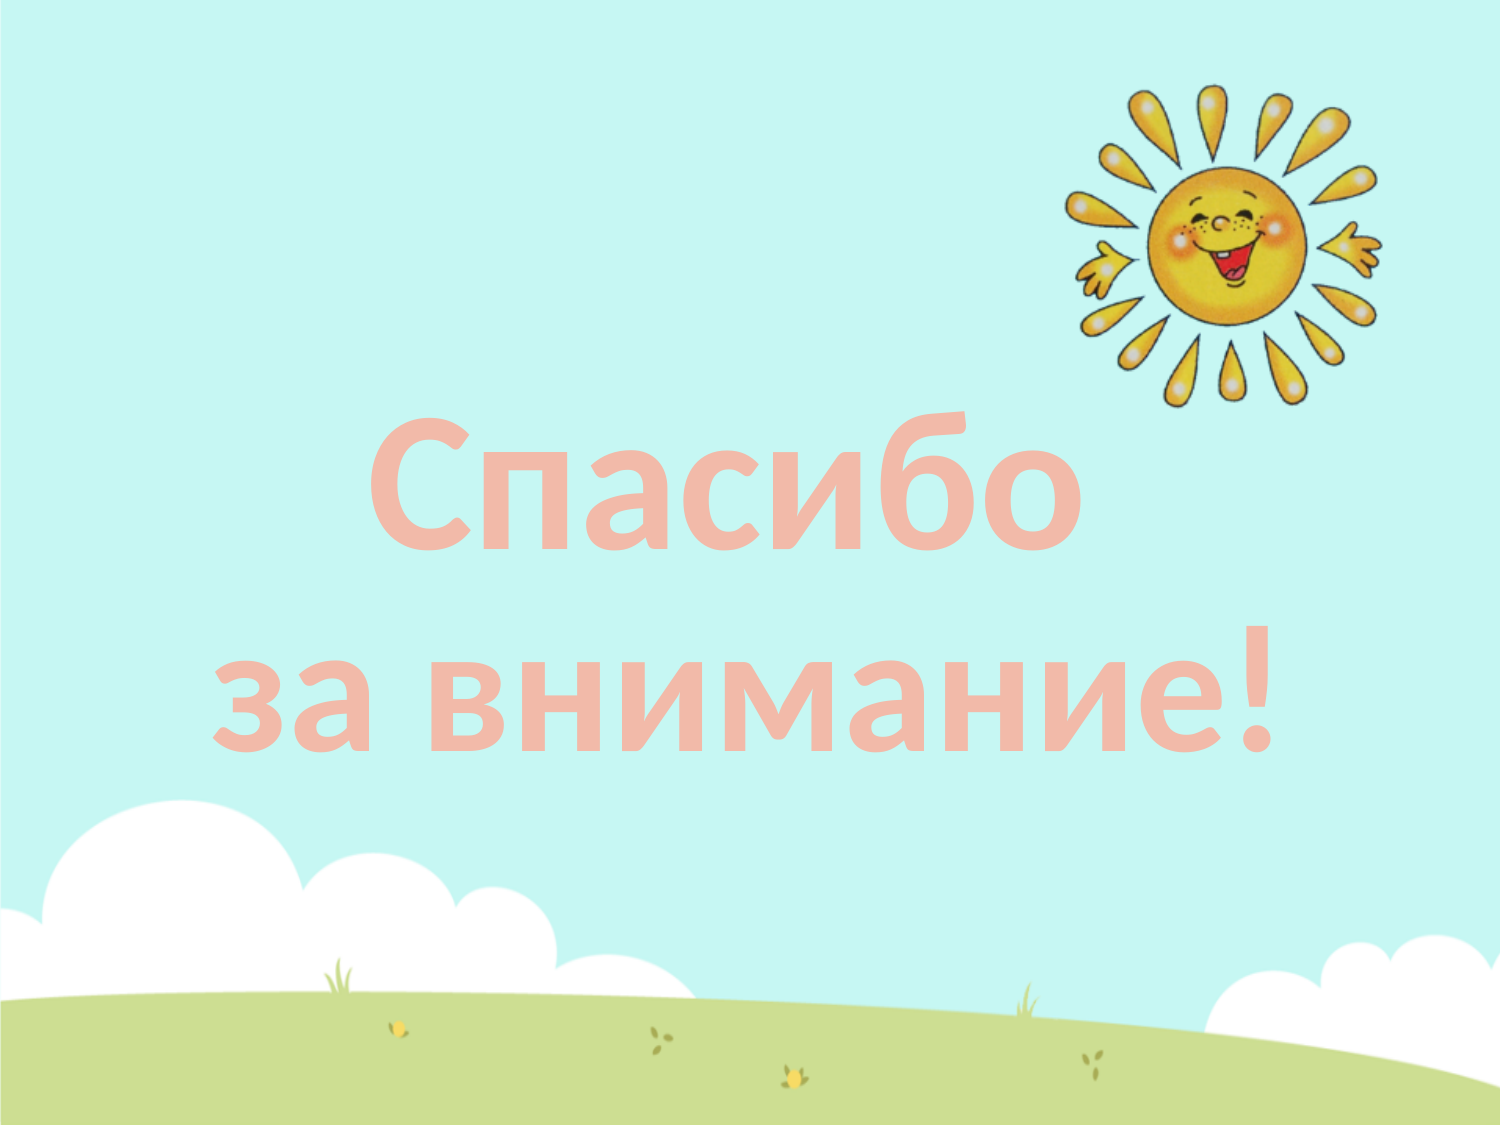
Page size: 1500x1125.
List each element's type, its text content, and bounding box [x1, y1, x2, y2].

picture [0, 0, 1500, 1125]
title Спасибо за внимание! [75, 45, 1425, 799]
